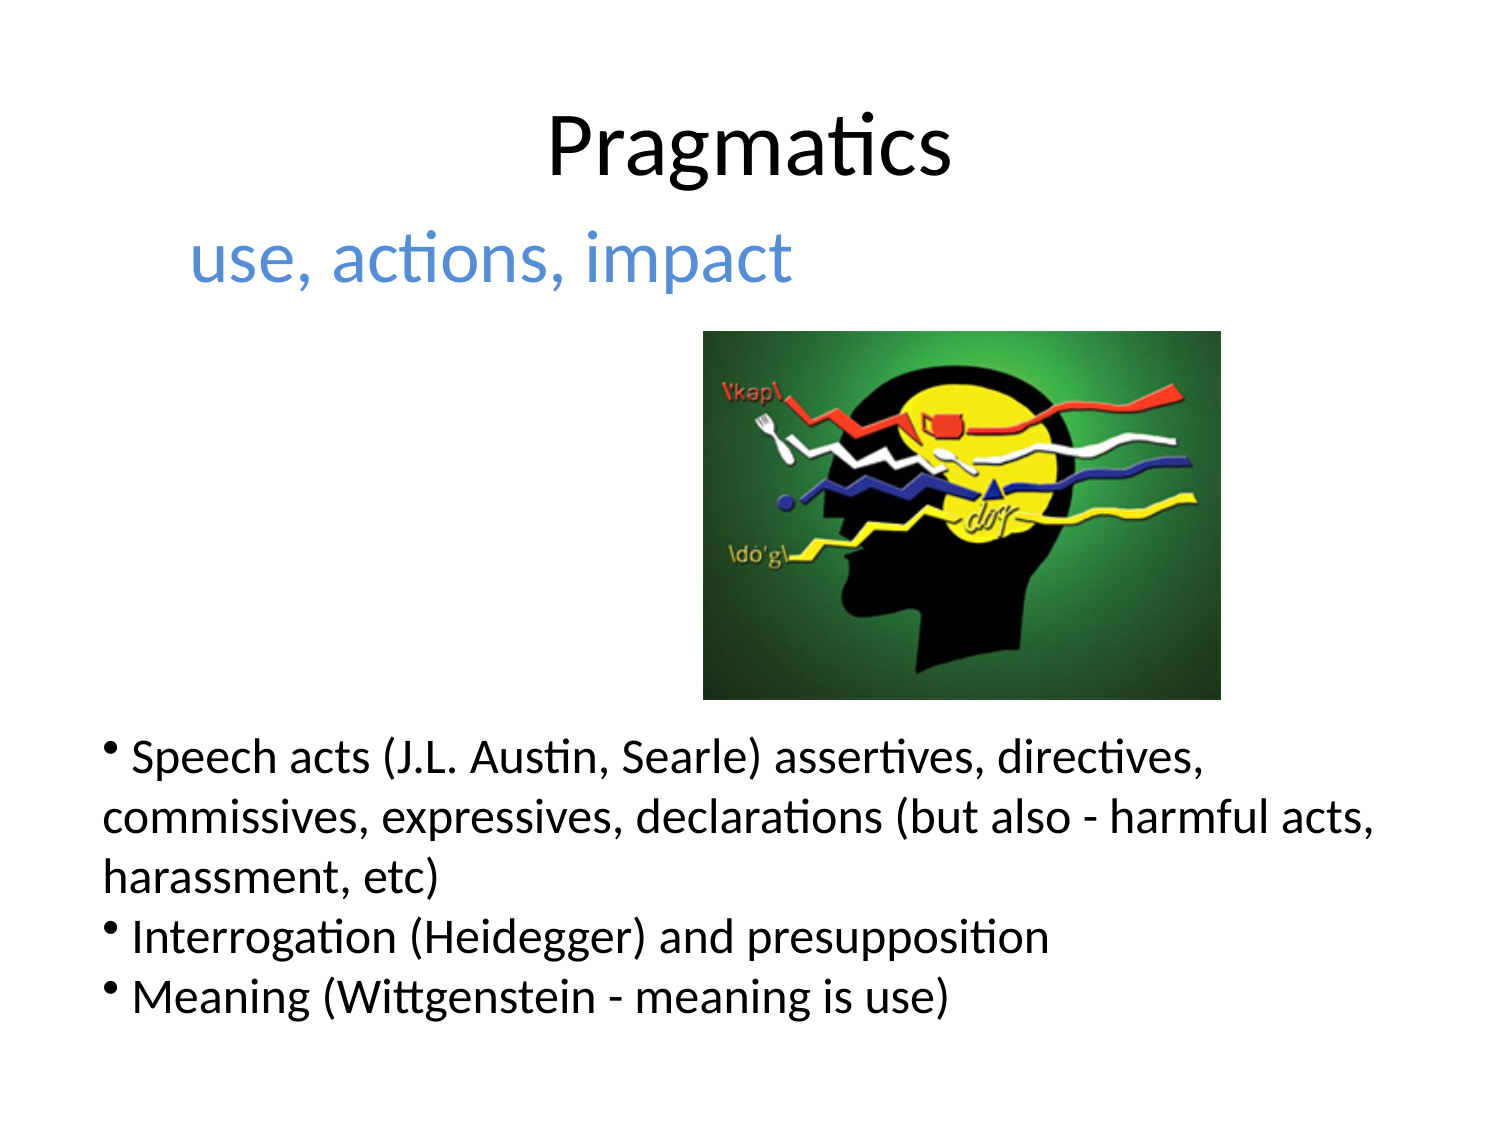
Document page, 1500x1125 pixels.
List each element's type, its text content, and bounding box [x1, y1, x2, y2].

picture [702, 330, 1221, 701]
text_box Speech acts (J.L. Austin, Searle) assertives, directives, commissives, expressives, declarations (but also - harmful acts, harassment, etc) Interrogation (Heidegger) and presupposition Meaning (Wittgenstein - meaning is use) [87, 716, 1450, 1076]
text_box use, actions, impact [174, 233, 1300, 305]
title Pragmatics [75, 45, 1425, 233]
